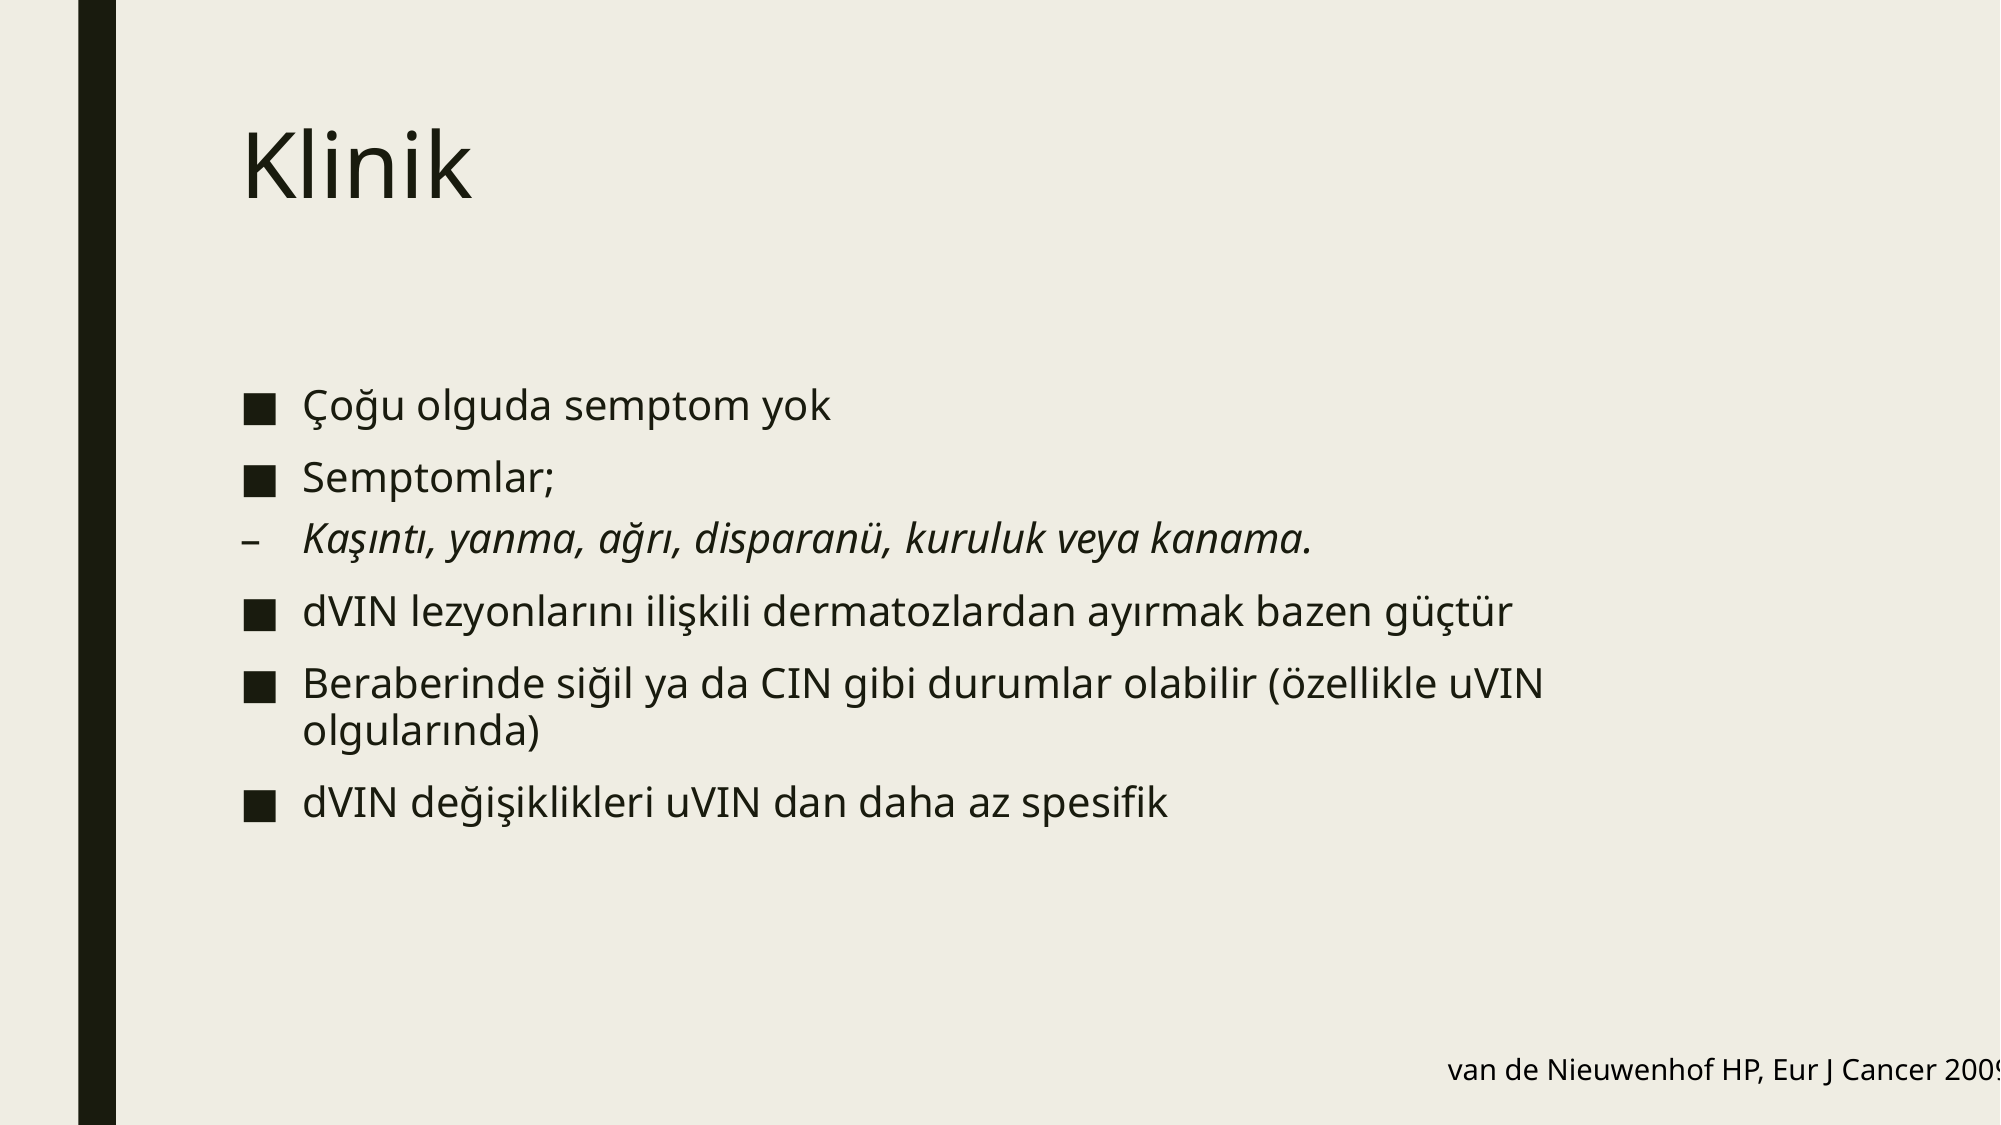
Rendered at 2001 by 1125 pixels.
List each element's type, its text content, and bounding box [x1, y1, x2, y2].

text_box van de Nieuwenhof HP, Eur J Cancer 2009 [1433, 1044, 2000, 1094]
list Çoğu olguda semptom yok Semptomlar; Kaşıntı, yanma, ağrı, disparanü, kuruluk veya kanama. dVIN lezyonlarını ilişkili dermatozlardan ayırmak bazen güçtür Beraberinde siğil ya da CIN gibi durumlar olabilir (özellikle uVIN olgularında) dVIN değişiklikleri uVIN dan daha az spesifik [225, 375, 1800, 963]
title Klinik [225, 112, 1800, 357]
